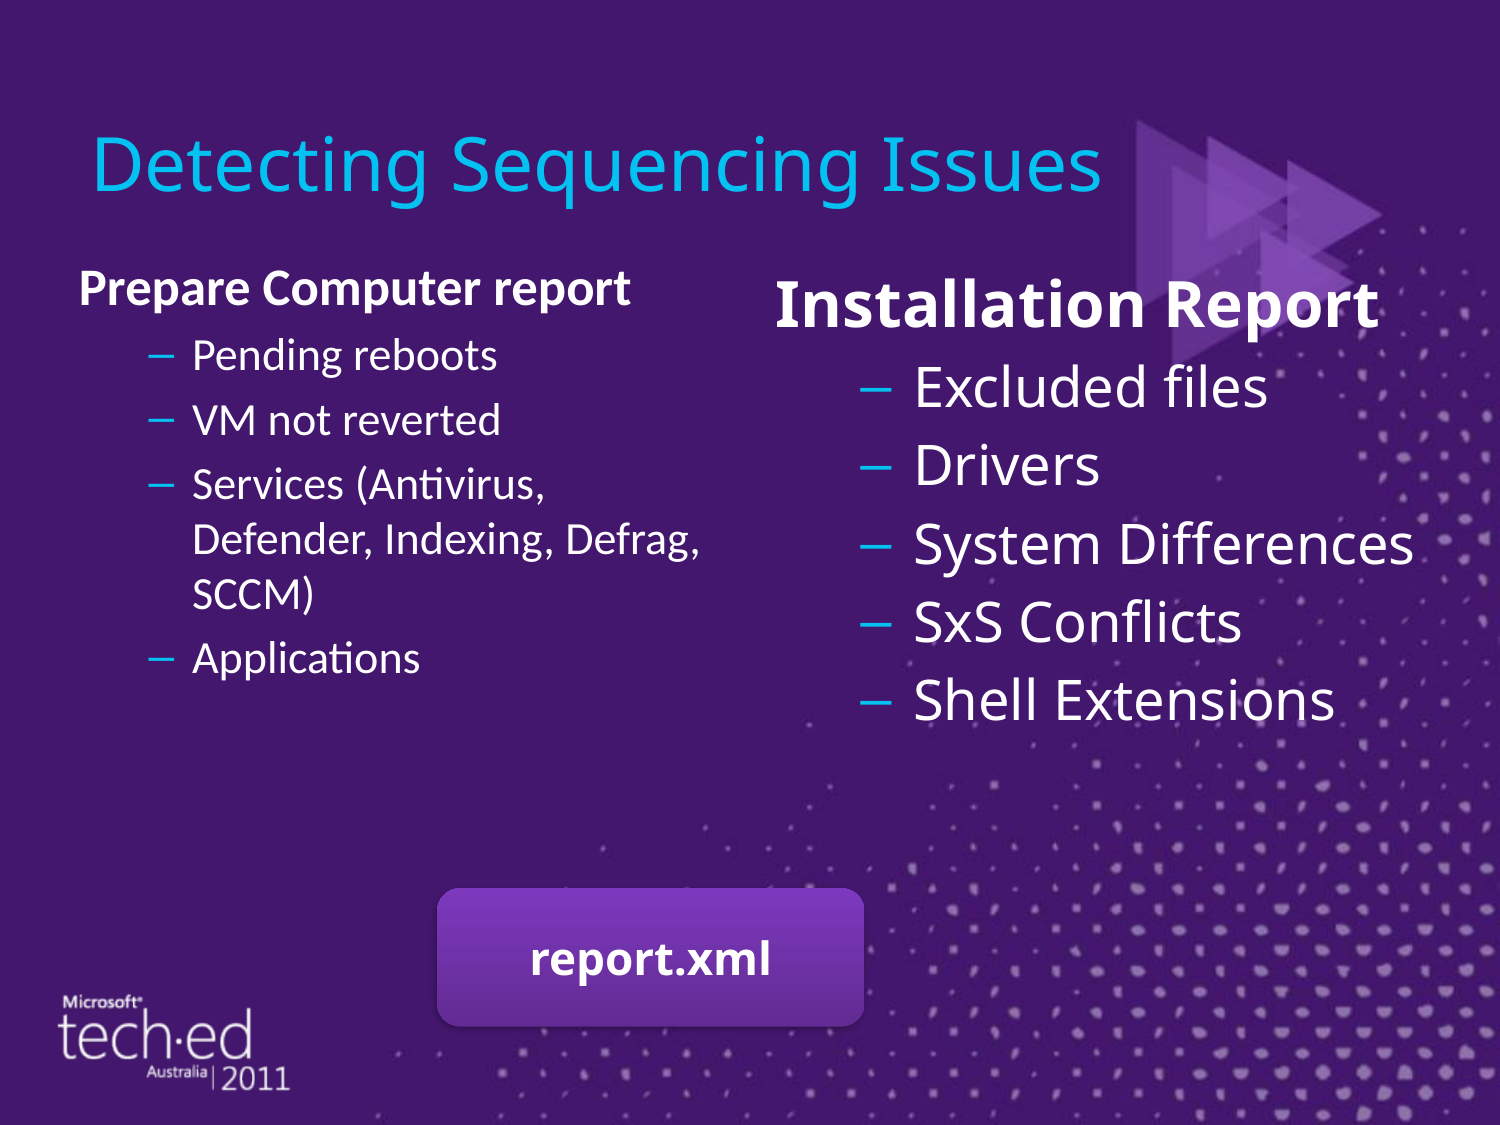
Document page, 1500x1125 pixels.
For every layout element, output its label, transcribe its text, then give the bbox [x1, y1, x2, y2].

list Installation Report Excluded files Drivers System Differences SxS Conflicts Shell Extensions [760, 256, 1436, 796]
text_box report.xml [437, 888, 865, 1027]
title Detecting Sequencing Issues [75, 67, 1425, 256]
list Prepare Computer report Pending reboots VM not reverted Services (Antivirus, Defender, Indexing, Defrag, SCCM) Applications [62, 235, 741, 704]
picture [0, 0, 1500, 1125]
